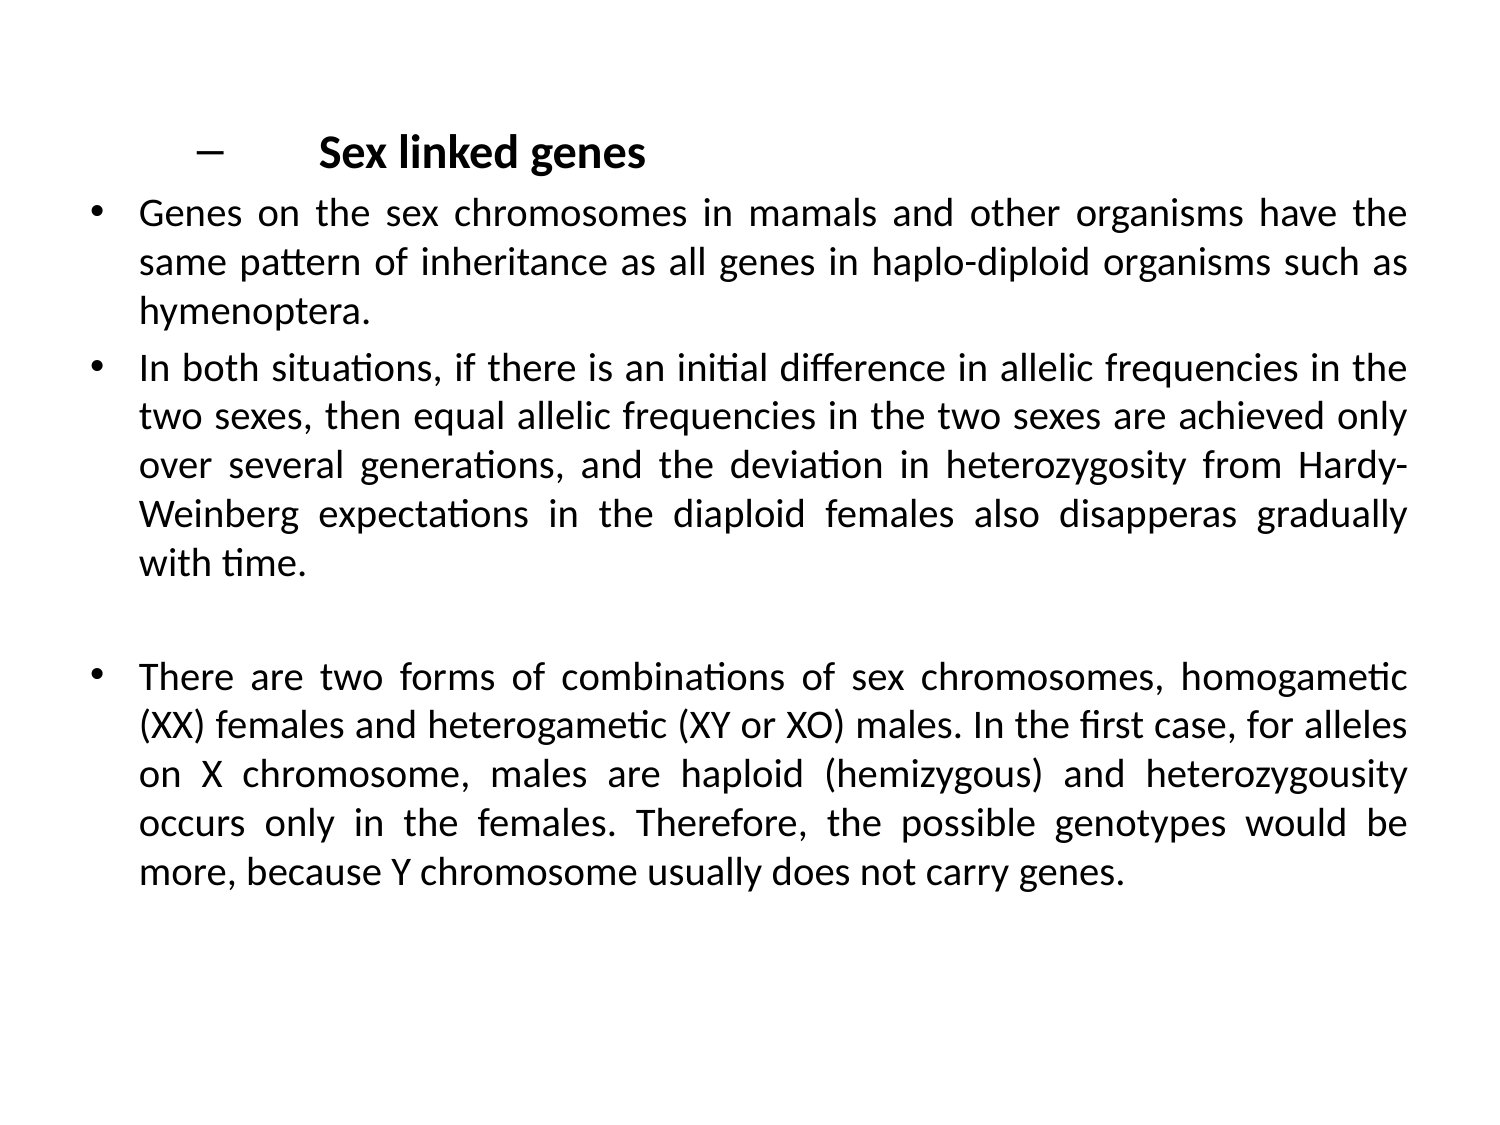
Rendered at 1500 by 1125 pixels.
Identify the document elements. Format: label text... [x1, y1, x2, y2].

list Sex linked genes Genes on the sex chromosomes in mamals and other organisms have the same pattern of inheritance as all genes in haplo-diploid organisms such as hymenoptera. In both situations, if there is an initial difference in allelic frequencies in the two sexes, then equal allelic frequencies in the two sexes are achieved only over several generations, and the deviation in heterozygosity from Hardy-Weinberg expectations in the diaploid females also disapperas gradually with time. There are two forms of combinations of sex chromosomes, homogametic (XX) females and heterogametic (XY or XO) males. In the first case, for alleles on X chromosome, males are haploid (hemizygous) and heterozygousity occurs only in the females. Therefore, the possible genotypes would be more, because Y chromosome usually does not carry genes. [75, 112, 1425, 1005]
